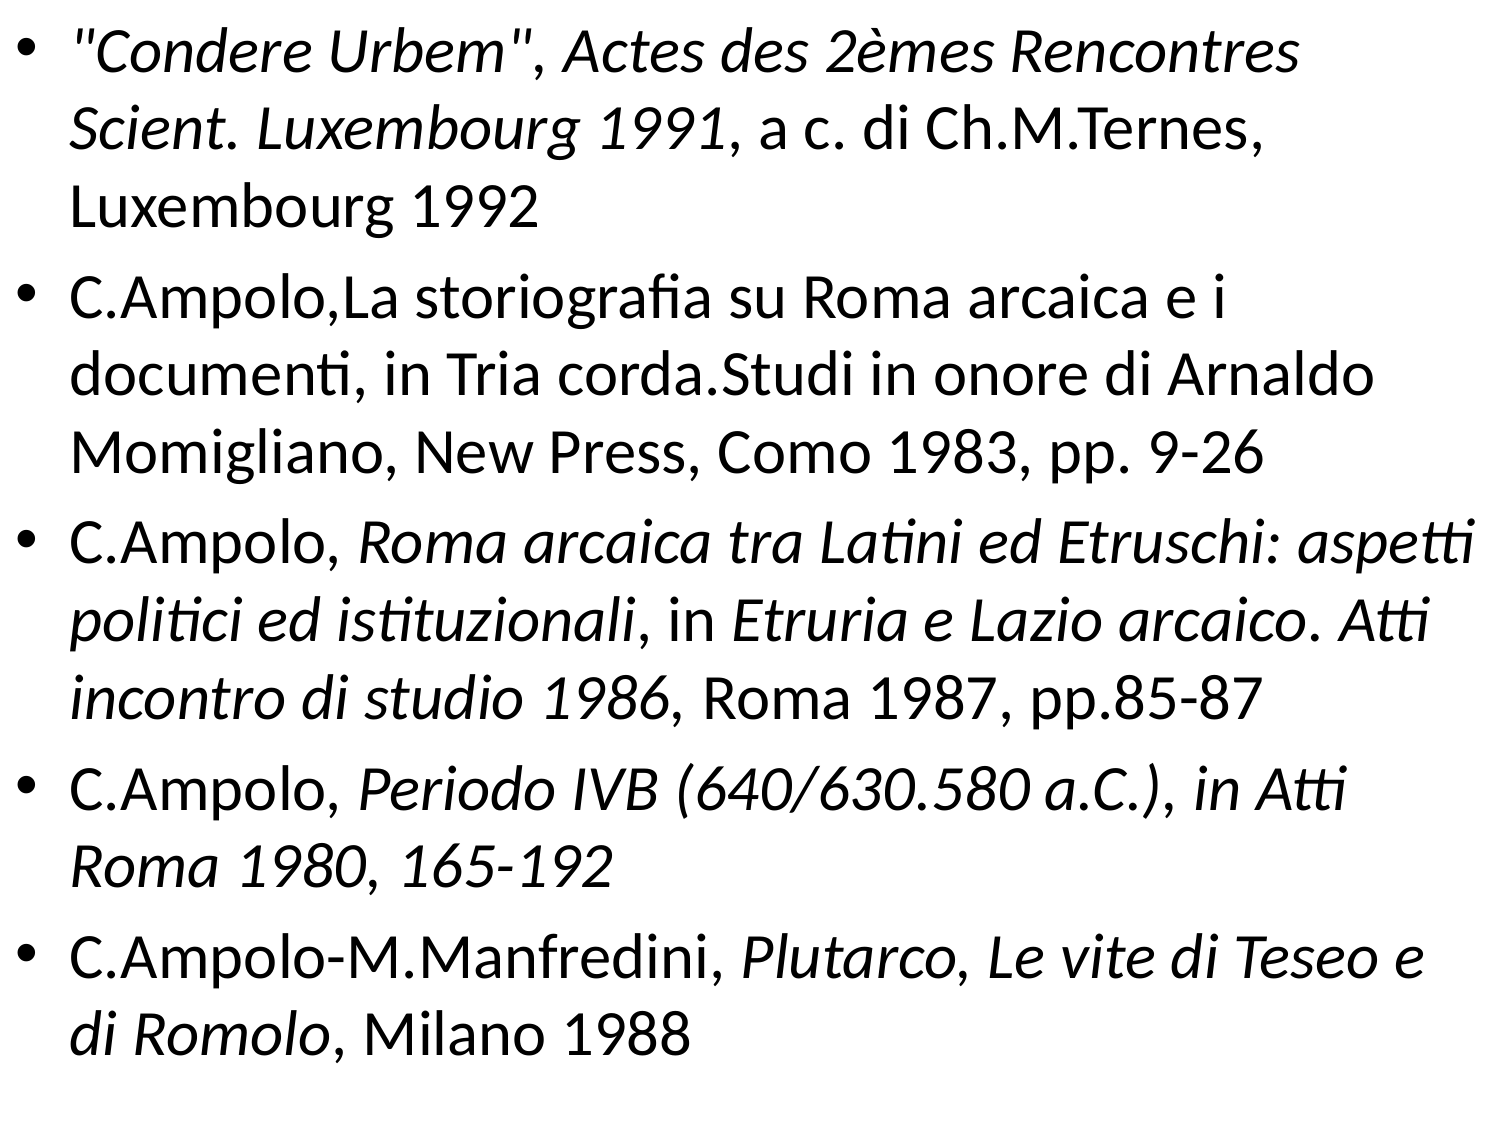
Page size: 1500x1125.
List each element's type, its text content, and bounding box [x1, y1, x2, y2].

list "Condere Urbem", Actes des 2èmes Rencontres Scient. Luxembourg 1991, a c. di Ch.M.Ternes, Luxembourg 1992 C.Ampolo,La storiografia su Roma arcaica e i documenti, in Tria corda.Studi in onore di Arnaldo Momigliano, New Press, Como 1983, pp. 9-26 C.Ampolo, Roma arcaica tra Latini ed Etruschi: aspetti politici ed istituzionali, in Etruria e Lazio arcaico. Atti incontro di studio 1986, Roma 1987, pp.85-87 C.Ampolo, Periodo IVB (640/630.580 a.C.), in Atti Roma 1980, 165-192 C.Ampolo-M.Manfredini, Plutarco, Le vite di Teseo e di Romolo, Milano 1988 [0, 0, 1500, 1125]
